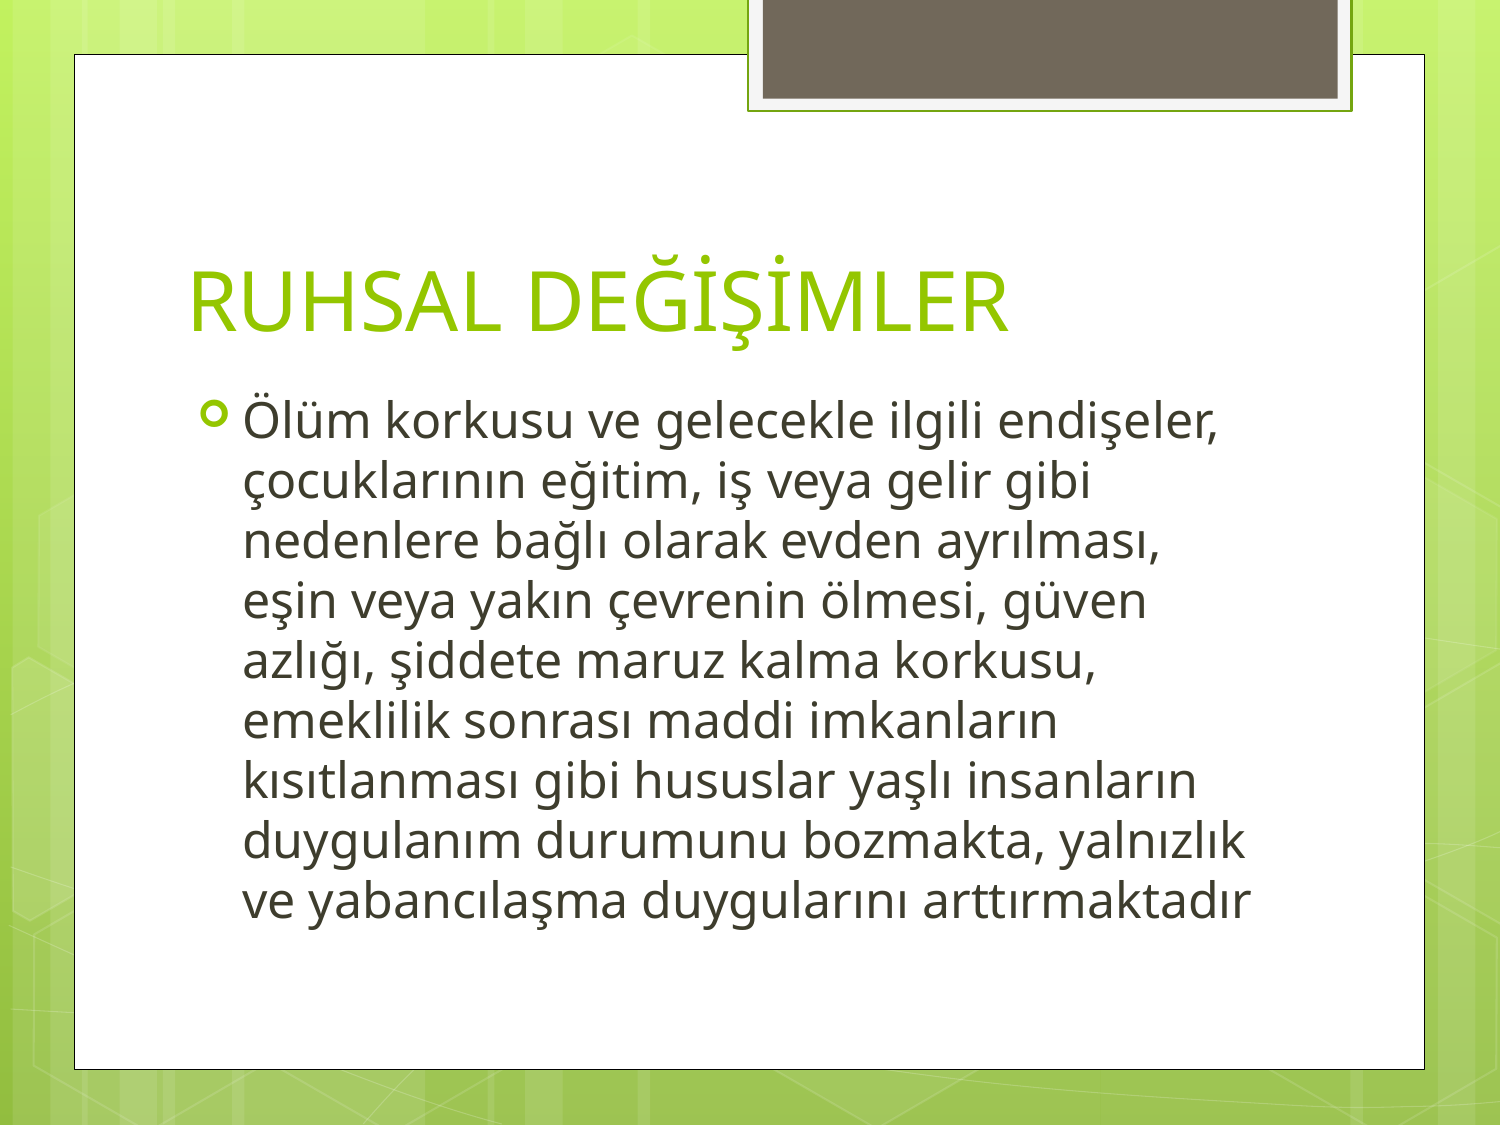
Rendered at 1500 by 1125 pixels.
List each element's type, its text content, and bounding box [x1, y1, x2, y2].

list Ölüm korkusu ve gelecekle ilgili endişeler, çocuklarının eğitim, iş veya gelir gibi nedenlere bağlı olarak evden ayrılması, eşin veya yakın çevrenin ölmesi, güven azlığı, şiddete maruz kalma korkusu, emeklilik sonrası maddi imkanların kısıtlanması gibi hususlar yaşlı insanların duygulanım durumunu bozmakta, yalnızlık ve yabancılaşma duygularını arttırmaktadır [170, 380, 1284, 957]
title RUHSAL DEĞİŞİMLER [170, 168, 1324, 357]
